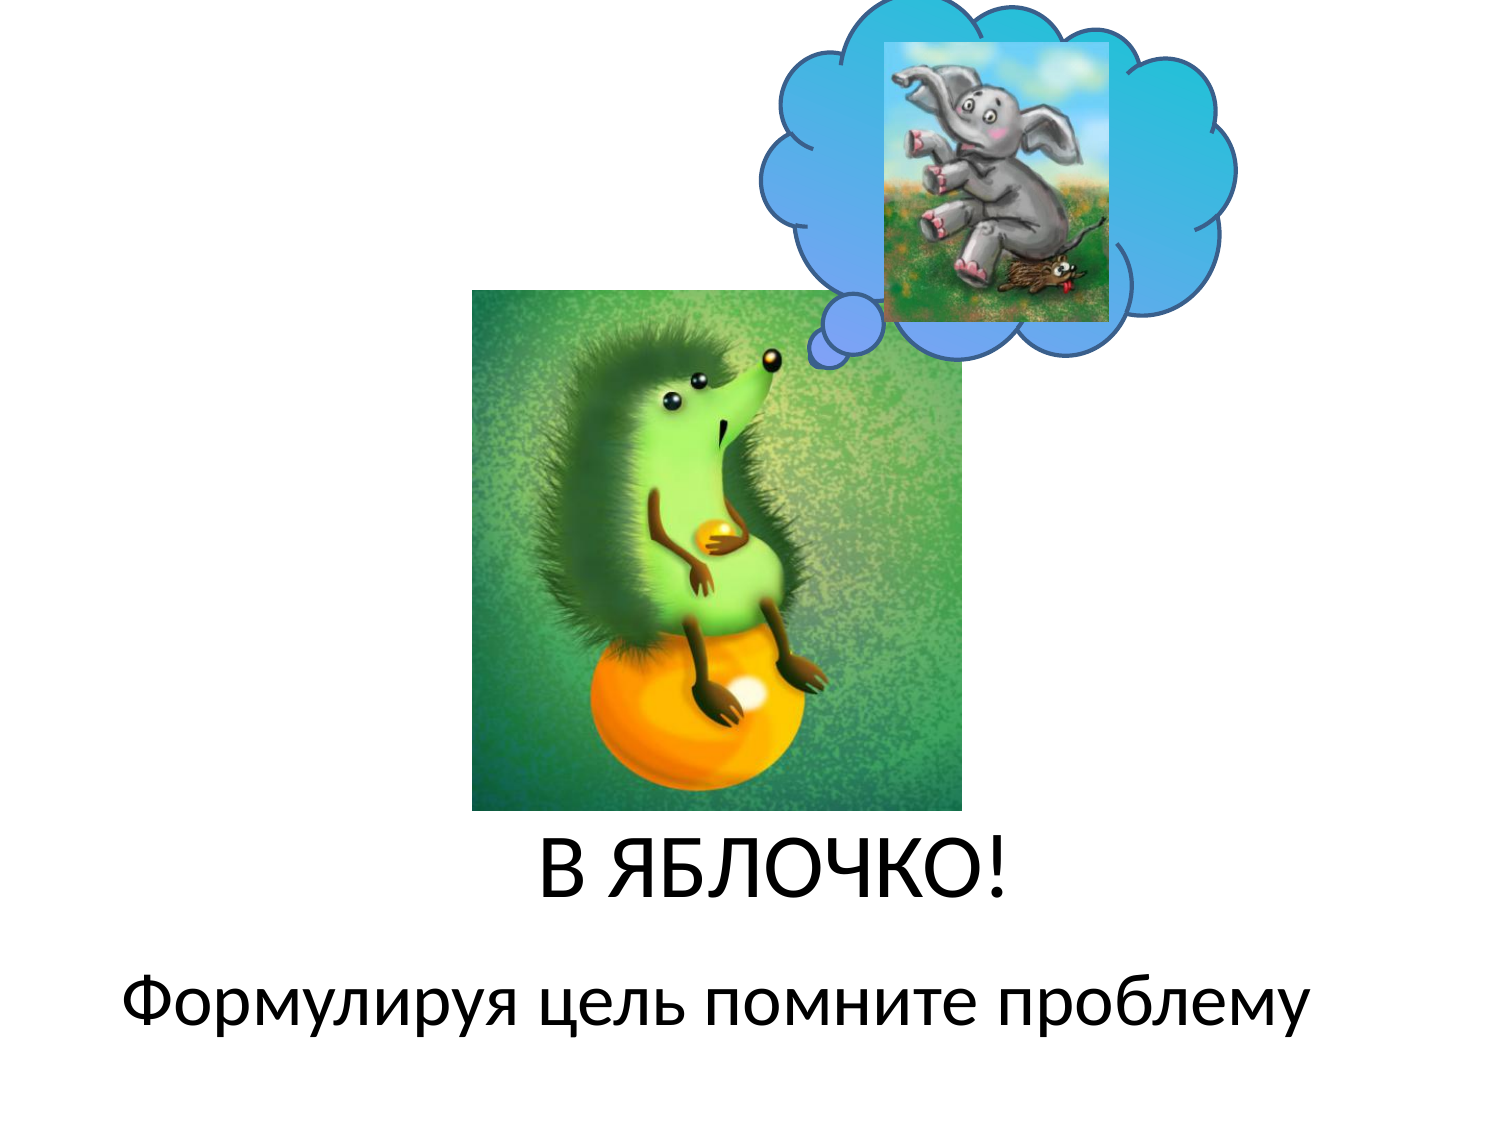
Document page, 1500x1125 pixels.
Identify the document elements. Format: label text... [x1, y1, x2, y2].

title В ЯБЛОЧКО! [100, 766, 1451, 955]
text_box [758, 0, 1238, 362]
picture [472, 41, 1109, 811]
text_box Формулируя цель помните проблему [41, 860, 1392, 1125]
